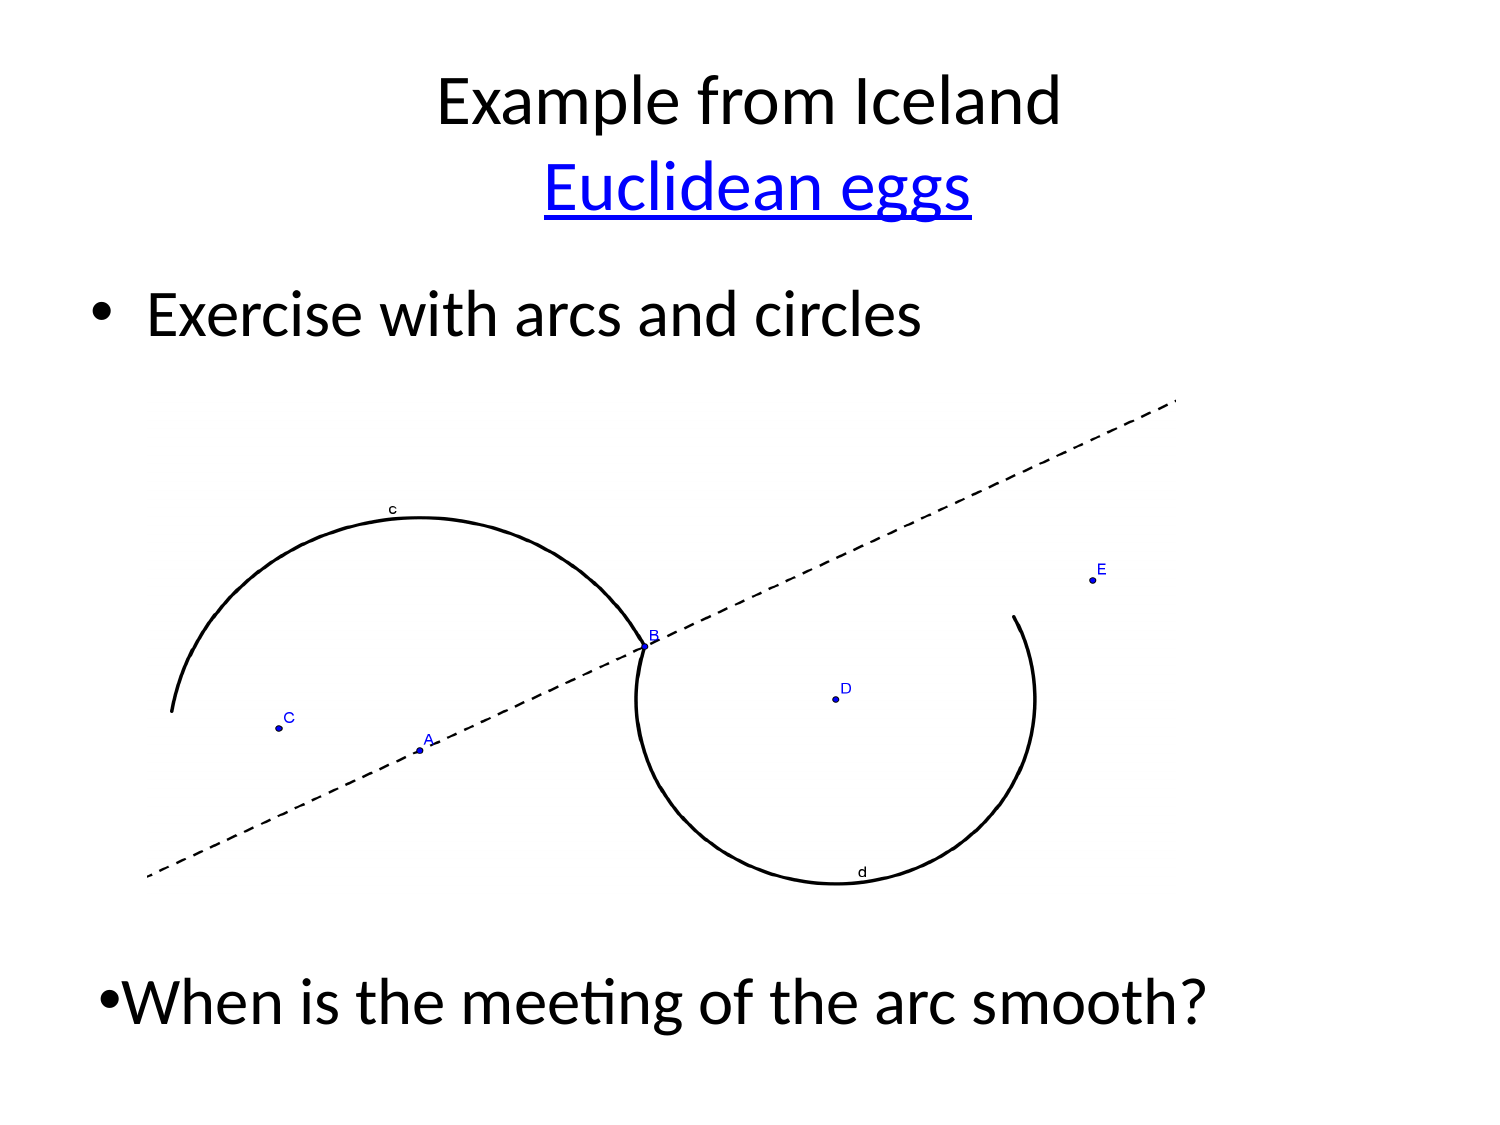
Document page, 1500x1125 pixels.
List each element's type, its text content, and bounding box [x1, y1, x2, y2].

title Example from Iceland Euclidean eggs [75, 45, 1425, 233]
list Exercise with arcs and circles [75, 262, 1425, 917]
picture [147, 385, 1176, 894]
text_box When is the meeting of the arc smooth? [83, 950, 1226, 1046]
